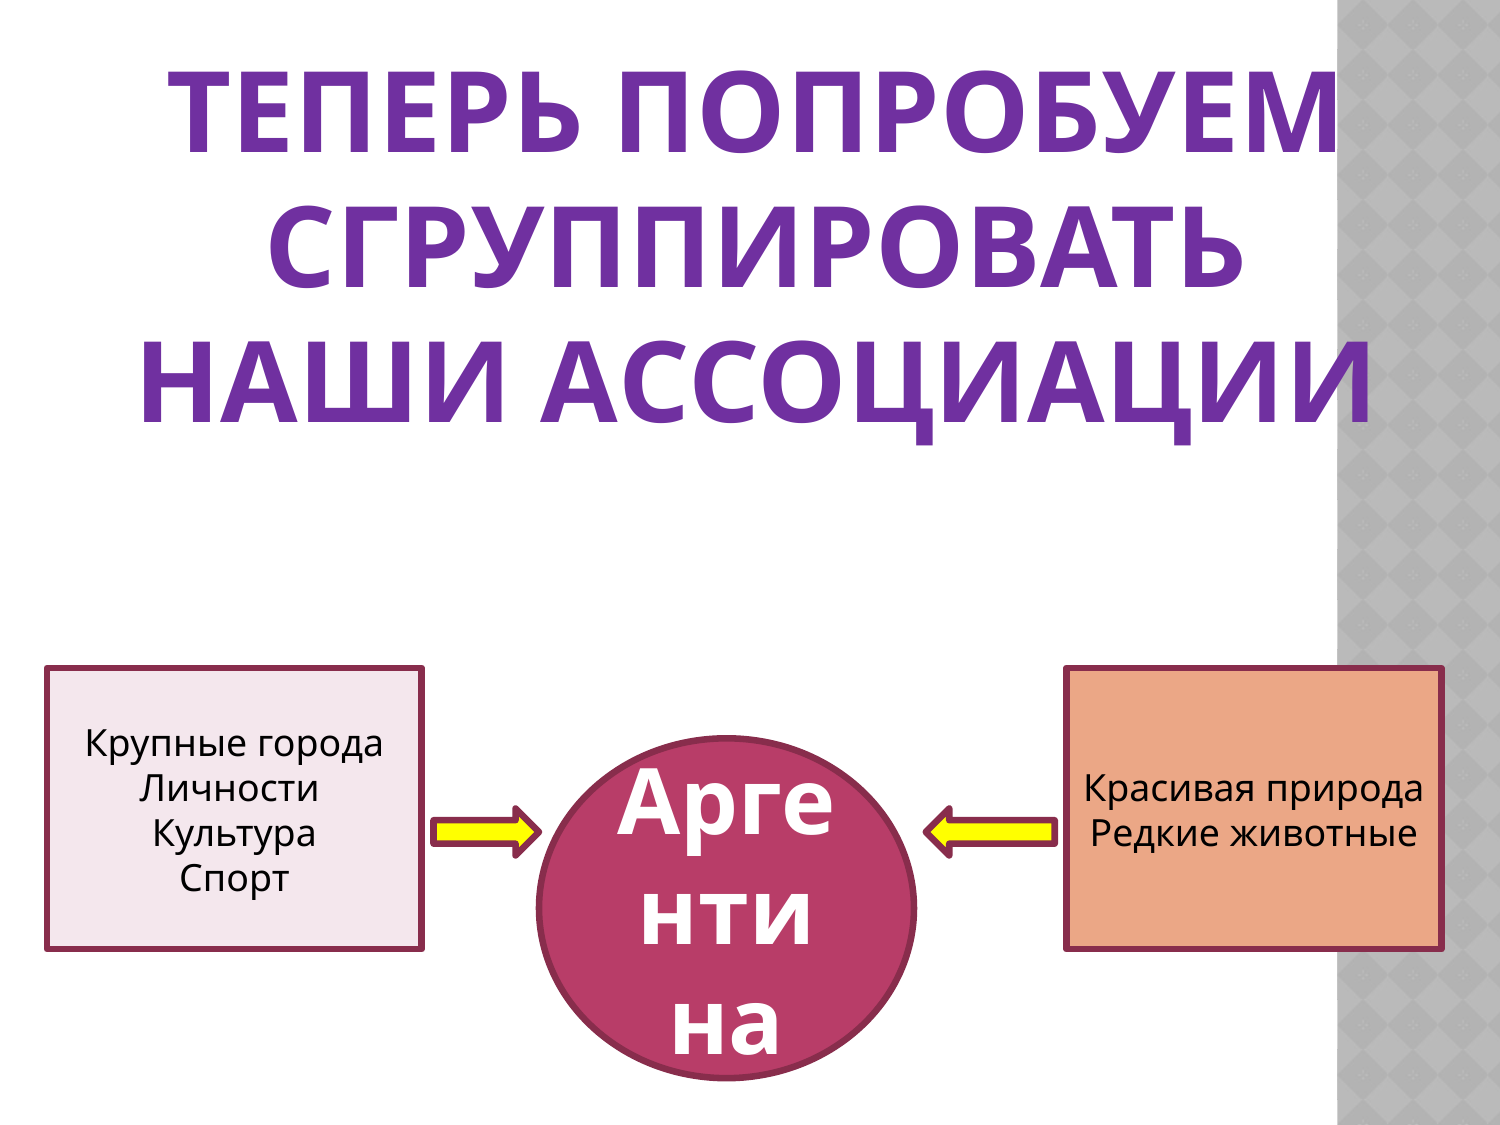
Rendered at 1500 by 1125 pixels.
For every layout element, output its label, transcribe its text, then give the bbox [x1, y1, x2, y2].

text_box Красивая природа Редкие животные [1063, 665, 1445, 952]
text_box [430, 805, 543, 859]
text_box [922, 805, 1059, 859]
title Теперь попробуем сгруппировать наши ассоциации [75, 115, 1438, 446]
text_box Крупные города Личности Культура Спорт [44, 665, 425, 952]
text_box Аргентина [535, 735, 918, 1082]
